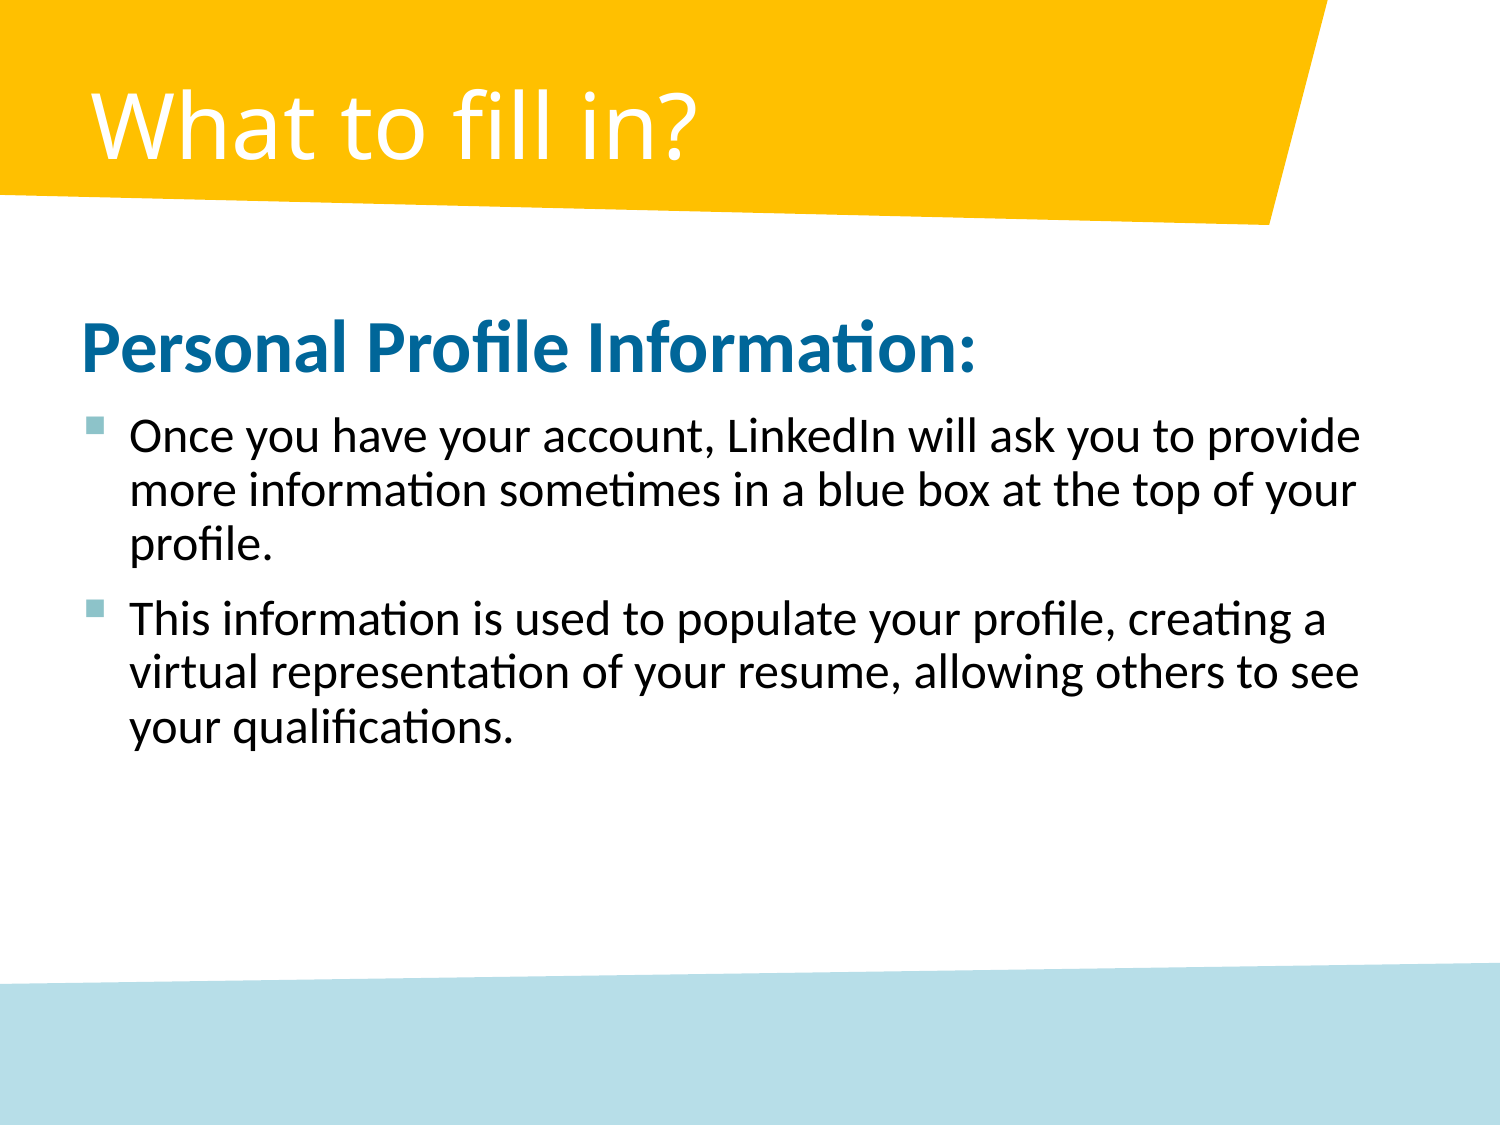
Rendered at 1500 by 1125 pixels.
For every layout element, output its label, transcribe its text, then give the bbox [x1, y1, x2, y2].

title What to fill in? [75, 45, 1313, 200]
text_box Personal Profile Information: Once you have your account, LinkedIn will ask you to provide more information sometimes in a blue box at the top of your profile. This information is used to populate your profile, creating a virtual representation of your resume, allowing others to see your qualifications. [66, 299, 1425, 959]
